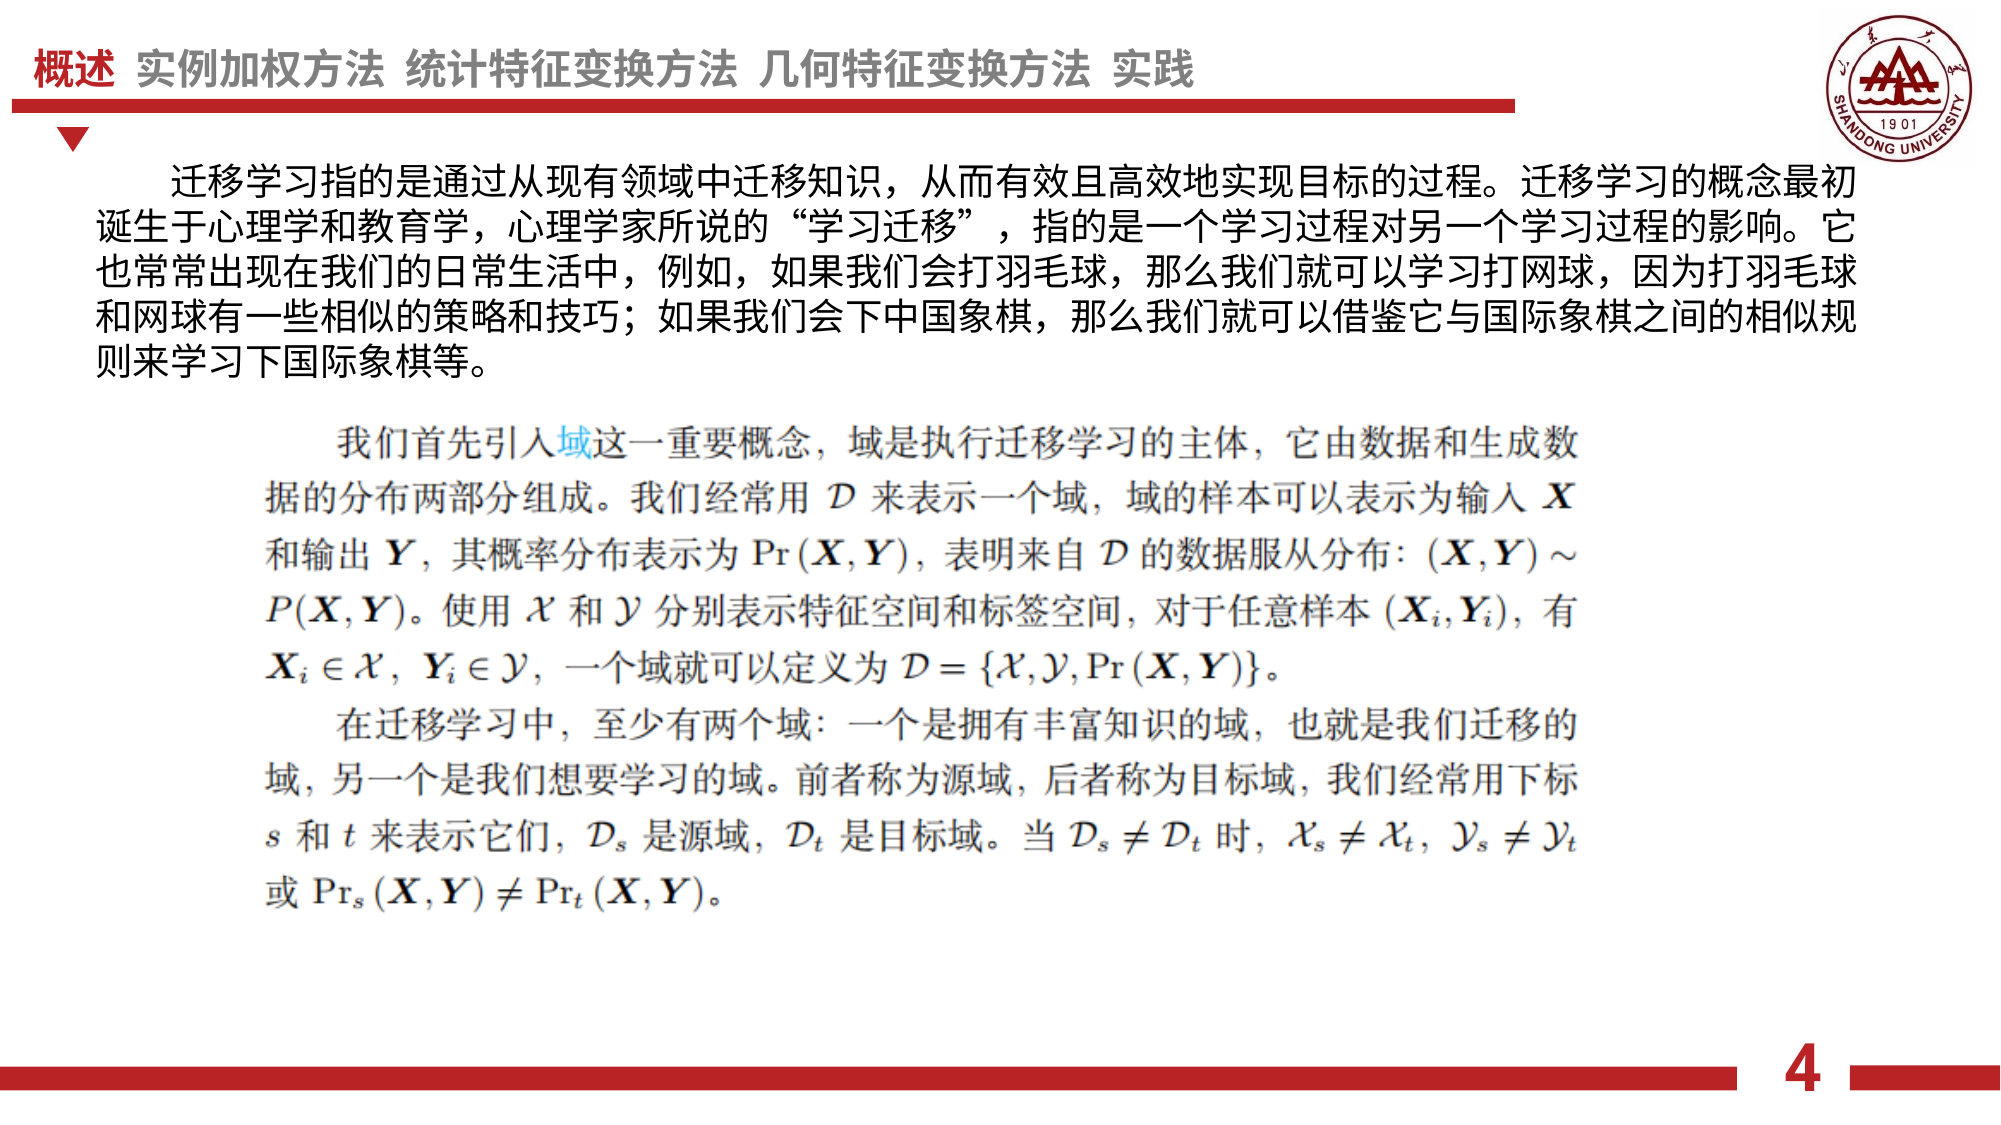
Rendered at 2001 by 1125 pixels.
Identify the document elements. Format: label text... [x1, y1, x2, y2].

picture [1820, 9, 1977, 167]
picture [256, 414, 1615, 931]
text_box 迁移学习指的是通过从现有领域中迁移知识，从而有效且高效地实现目标的过程。迁移学习的概念最初诞生于心理学和教育学，心理学家所说的“学习迁移”，指的是一个学习过程对另一个学习过程的影响。它也常常出现在我们的日常生活中，例如，如果我们会打羽毛球，那么我们就可以学习打网球，因为打羽毛球和网球有一些相似的策略和技巧；如果我们会下中国象棋，那么我们就可以借鉴它与国际象棋之间的相似规则来学习下国际象棋等。 [80, 150, 1900, 474]
